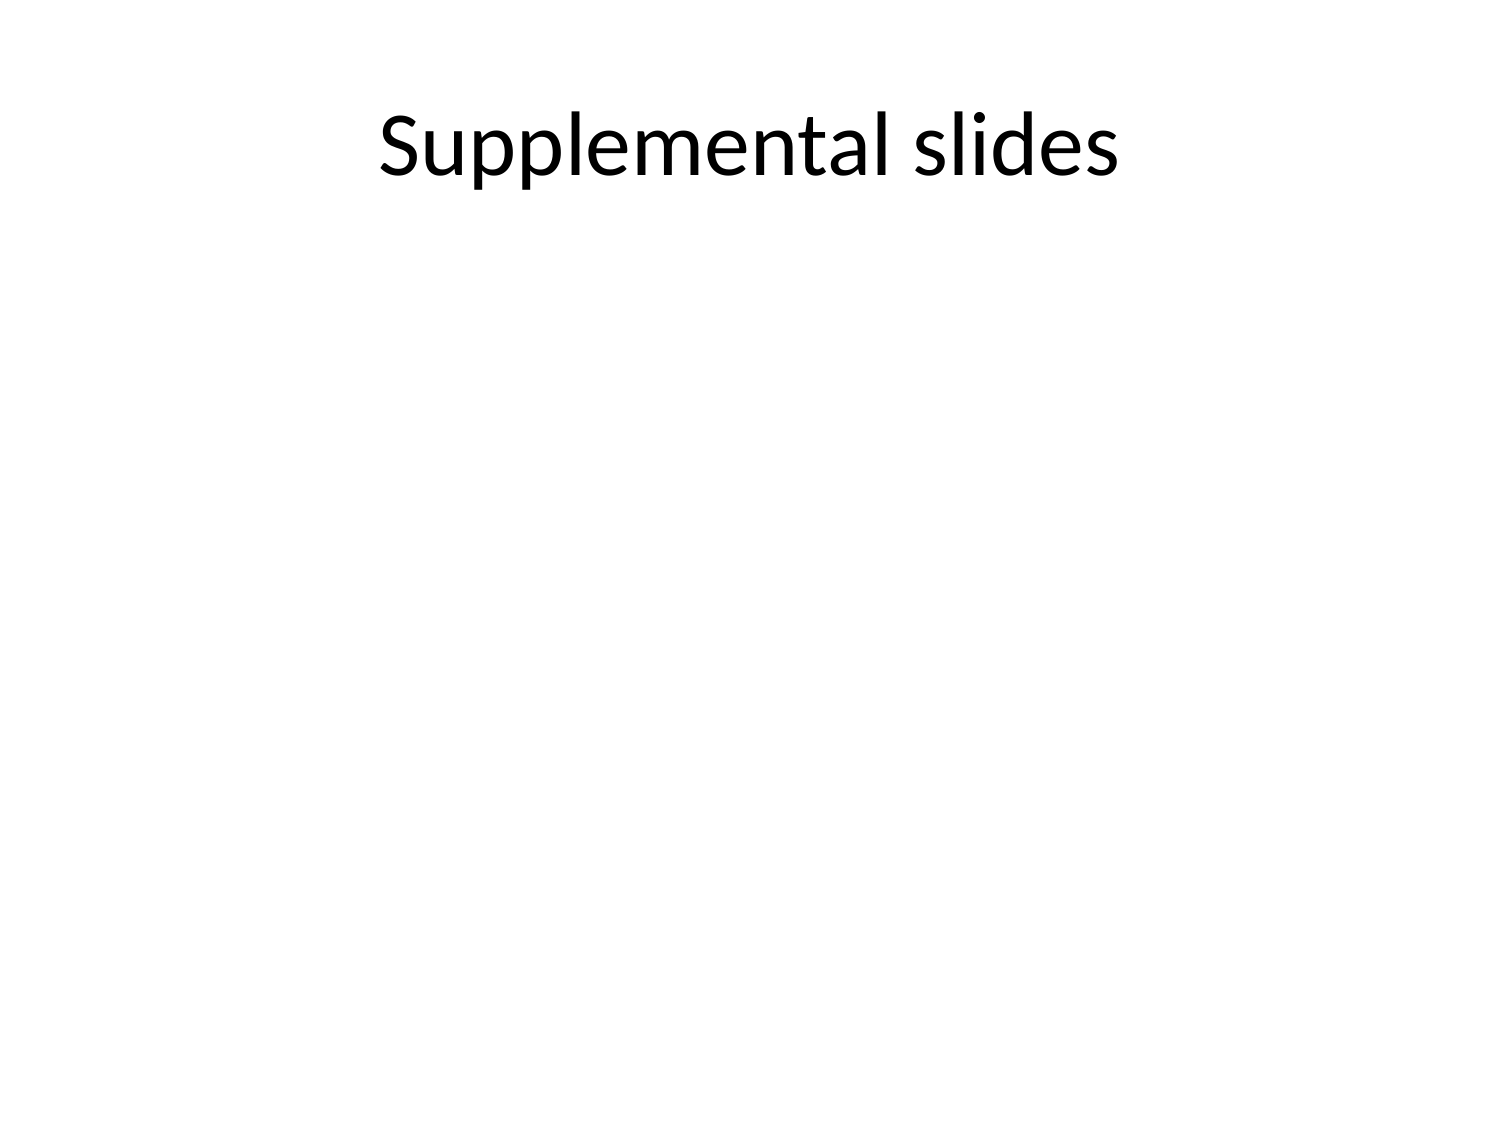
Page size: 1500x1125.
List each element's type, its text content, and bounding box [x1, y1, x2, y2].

title Supplemental slides [75, 45, 1425, 233]
